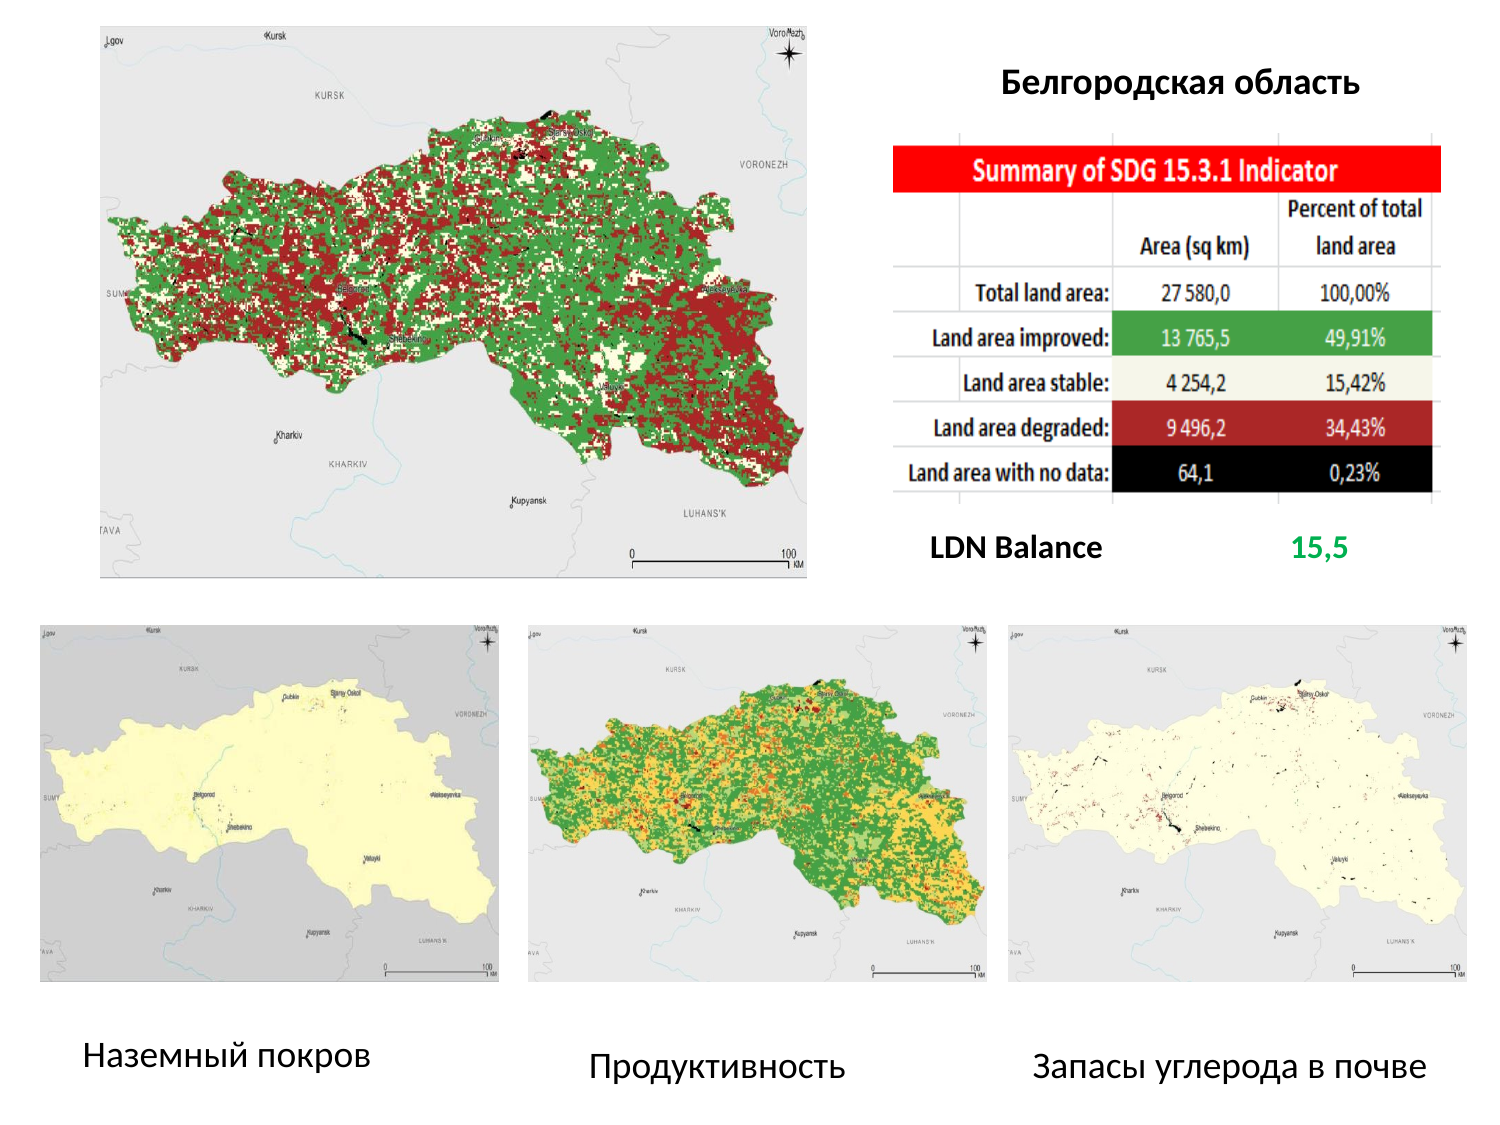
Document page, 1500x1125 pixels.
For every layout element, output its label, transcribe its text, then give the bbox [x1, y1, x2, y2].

picture [1008, 625, 1467, 982]
text_box Белгородская область [986, 49, 1471, 110]
picture [893, 132, 1441, 504]
picture [100, 26, 807, 579]
text_box LDN Balance 15,5 [915, 518, 1471, 573]
text_box Наземный покров [11, 1022, 443, 1083]
picture [39, 625, 499, 982]
text_box Запасы углерода в почве [1014, 1033, 1447, 1093]
picture [527, 624, 987, 982]
text_box Продуктивность [501, 1033, 934, 1093]
